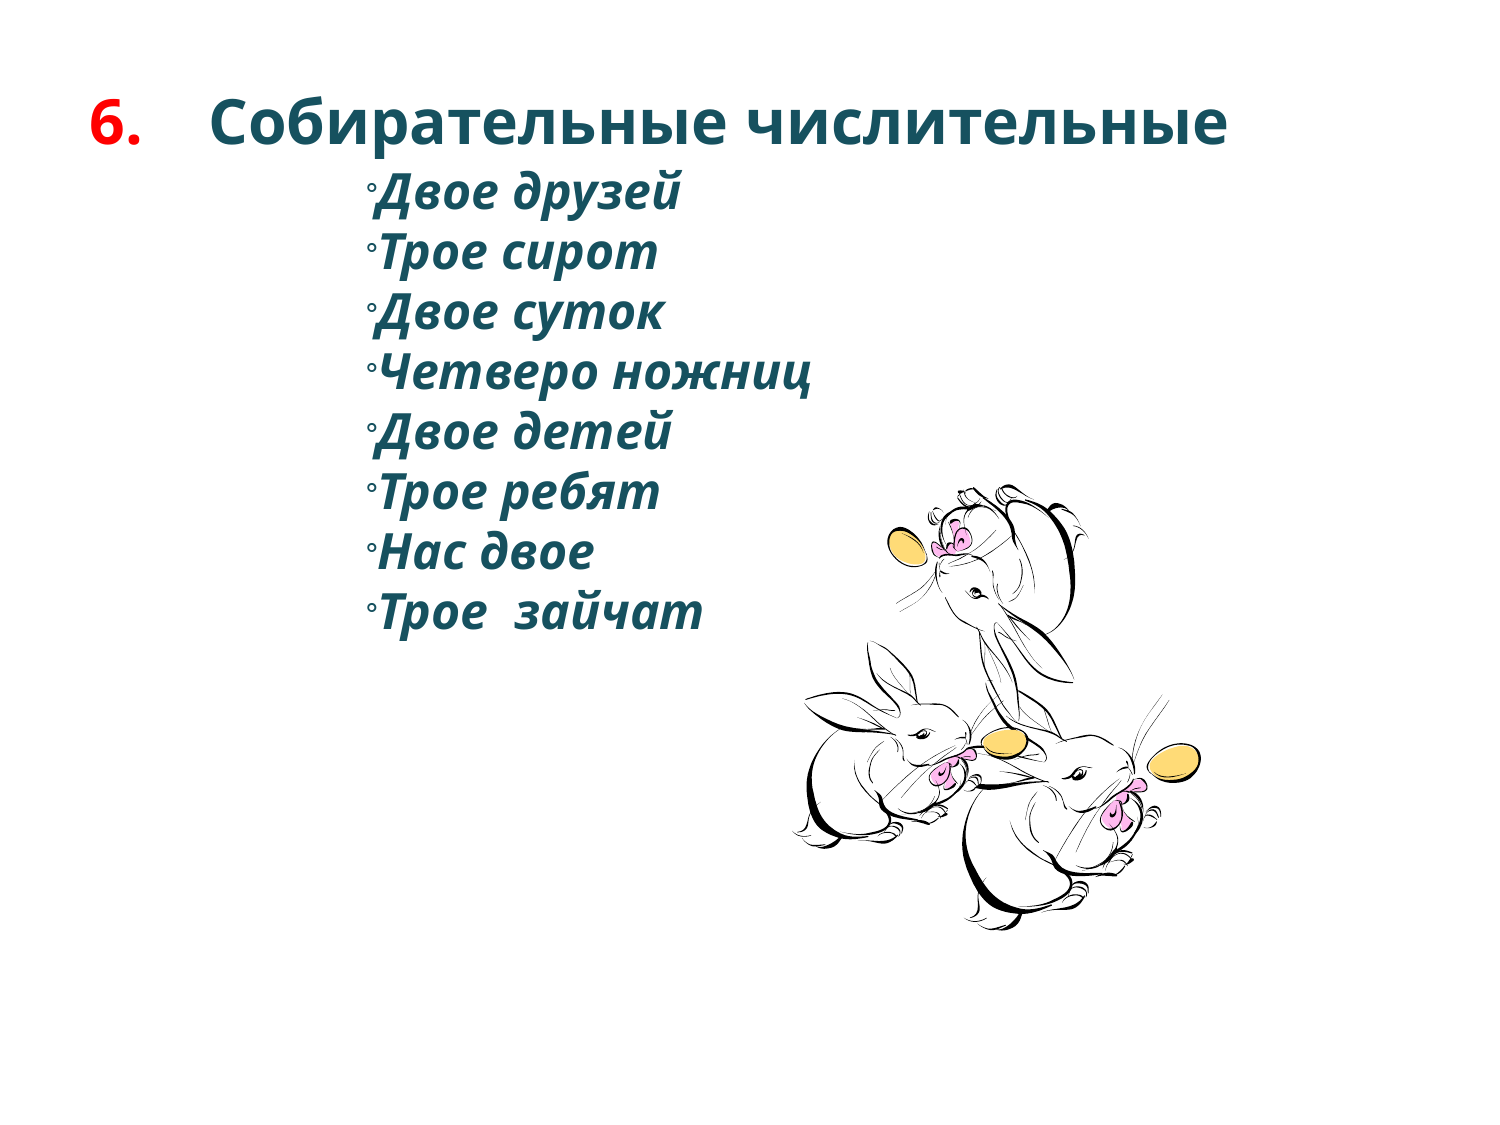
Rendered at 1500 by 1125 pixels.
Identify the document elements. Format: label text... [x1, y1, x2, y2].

text_box 6. Собирательные числительные [75, 45, 1425, 164]
picture [757, 481, 1193, 904]
text_box Двое друзей Трое сирот Двое суток Четверо ножниц Двое детей Трое ребят Нас двое Трое зайчат [351, 152, 1008, 1078]
